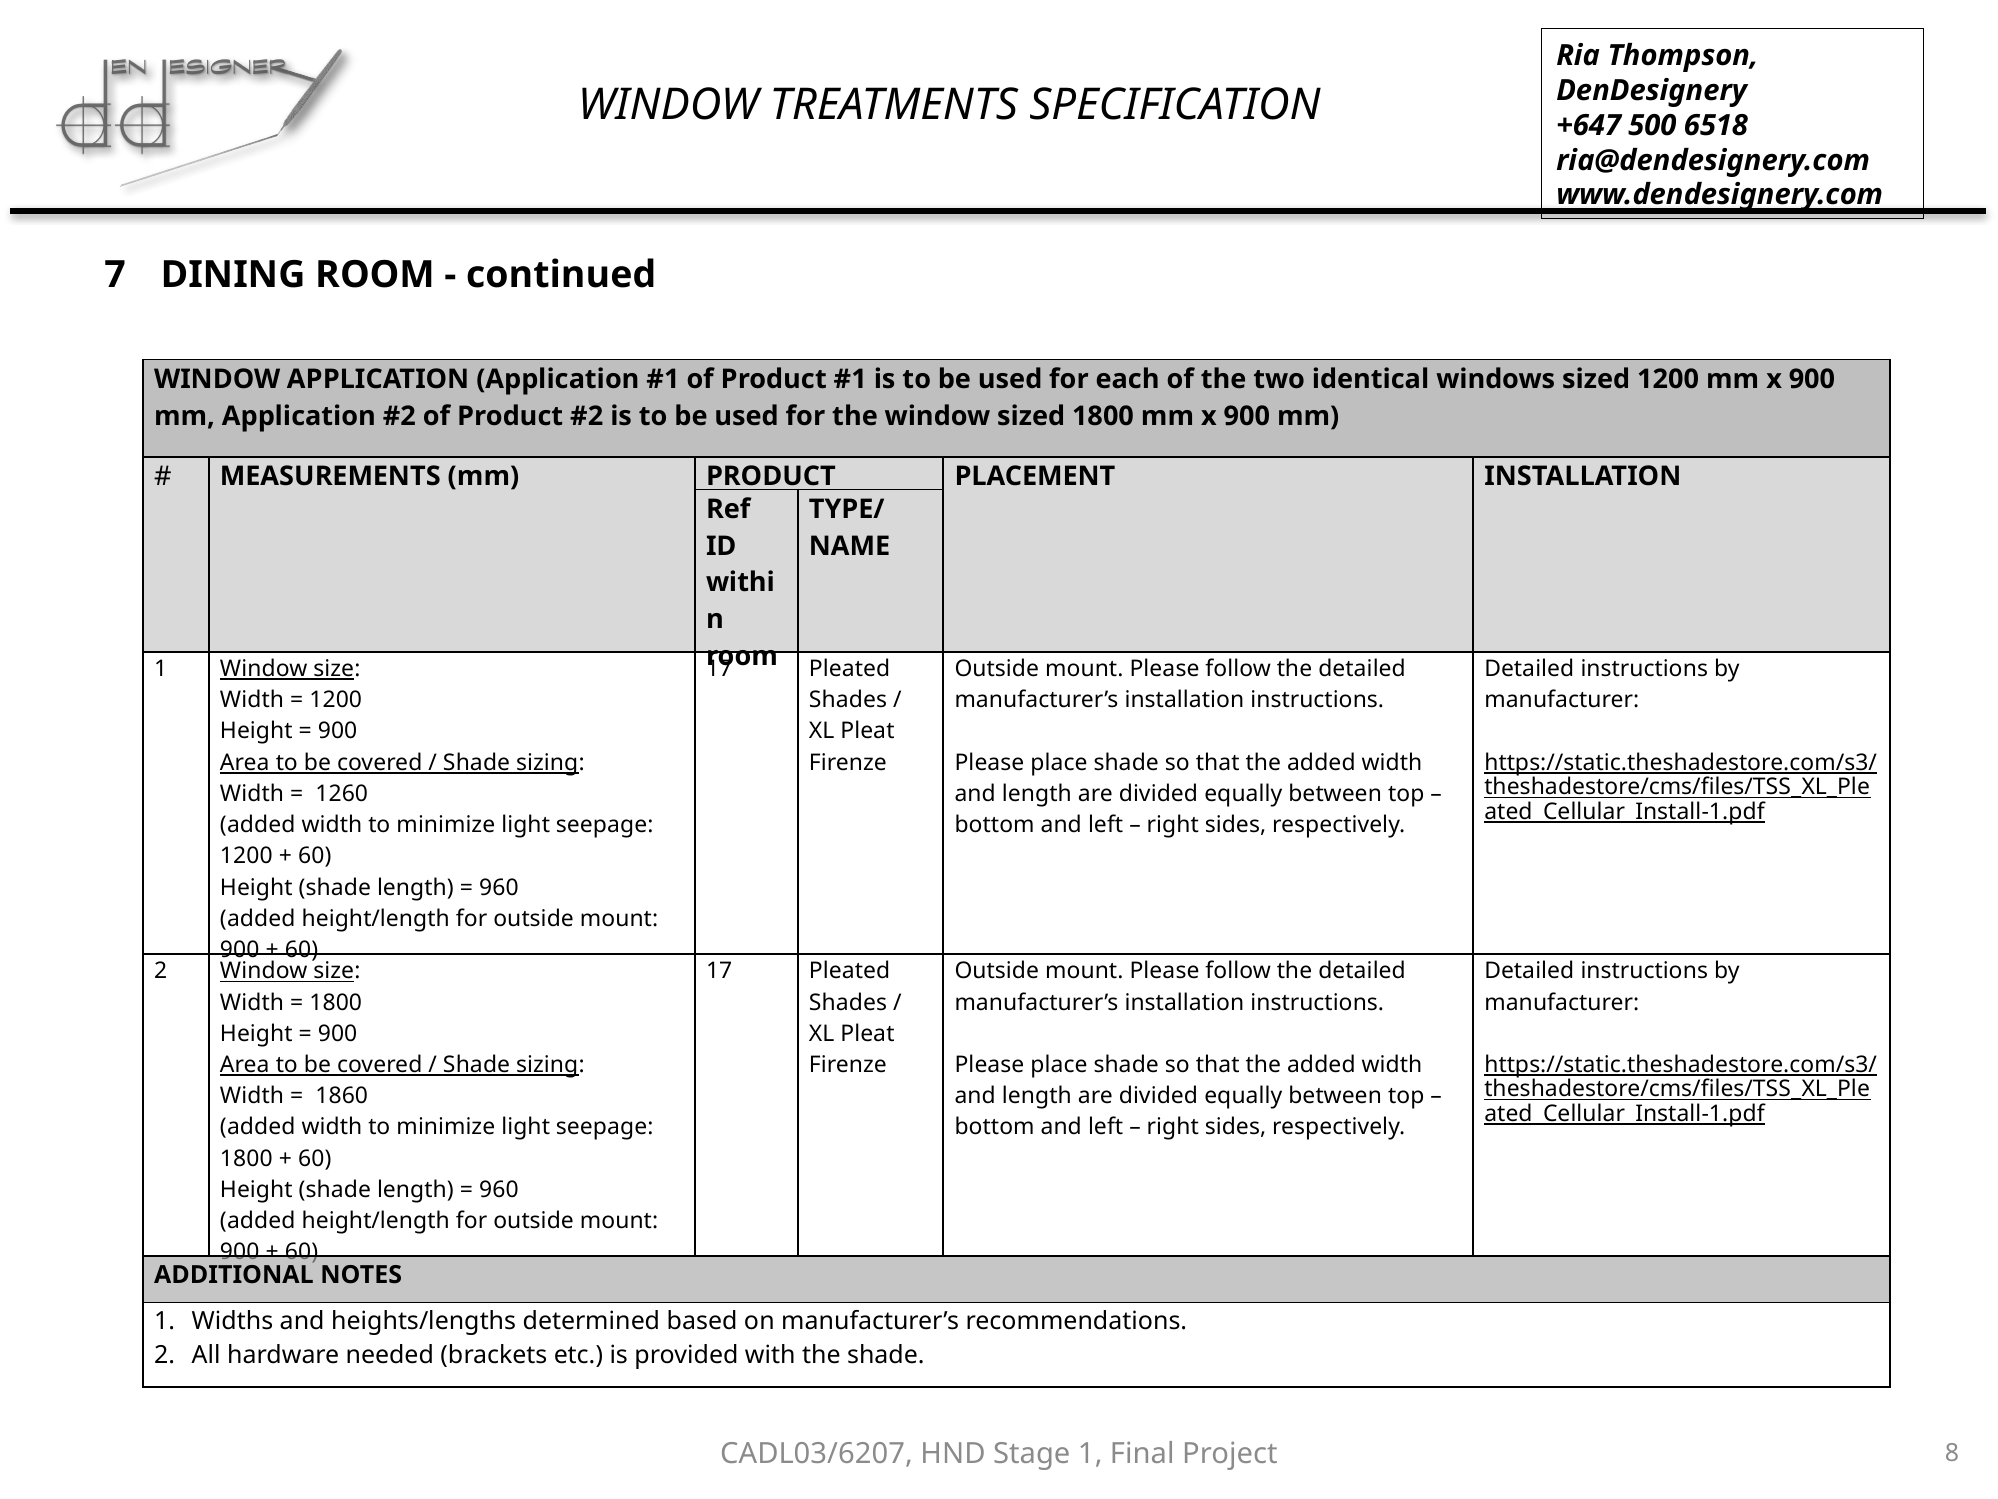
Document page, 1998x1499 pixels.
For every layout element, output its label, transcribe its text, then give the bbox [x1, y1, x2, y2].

table_cell Ref ID within room [696, 490, 797, 651]
table_header WINDOW APPLICATION (Application #1 of Product #1 is to be used for each of the two identical windows sized 1200 mm x 900 mm, Application #2 of Product #2 is to be used for the window sized 1800 mm x 900 mm) [144, 360, 1889, 456]
table_cell Detailed instructions by manufacturer: https://static.theshadestore.com/s3/theshadestore/cms/files/TSS_XL_Pleated_Cellular_Install-1.pdf [1474, 653, 1889, 953]
table_cell ADDITIONAL NOTES [144, 1257, 1889, 1302]
table_cell Window size: Width = 1800 Height = 900 Area to be covered / Shade sizing: Width = 1860 (added width to minimize light seepage: 1800 + 60) Height (shade length) = 960 (added height/length for outside mount: 900 + 60) [210, 955, 694, 1255]
table_cell Widths and heights/lengths determined based on manufacturer’s recommendations. All hardware needed (brackets etc.) is provided with the shade. [144, 1303, 1889, 1386]
table_cell INSTALLATION [1474, 458, 1889, 651]
table_cell Pleated Shades / XL Pleat Firenze [799, 955, 942, 1255]
text_box DINING ROOM - continued [89, 242, 686, 302]
table_cell Outside mount. Please follow the detailed manufacturer’s installation instructions. Please place shade so that the added width and length are divided equally between top – bottom and left – right sides, respectively. [944, 955, 1472, 1255]
table_cell 2 [144, 955, 208, 1255]
table_cell # [144, 458, 208, 651]
table_cell PLACEMENT [944, 458, 1472, 651]
table_cell 17 [696, 653, 797, 953]
table_cell 17 [696, 955, 797, 1255]
table_cell PRODUCT [696, 458, 942, 489]
footer CADL03/6207, HND Stage 1, Final Project [682, 1413, 1316, 1494]
table_cell 1 [144, 653, 208, 953]
table_cell MEASUREMENTS (mm) [210, 458, 694, 651]
slide_number 8 [1513, 1413, 1980, 1494]
table_cell TYPE/NAME [799, 490, 942, 651]
text_box [717, 60, 748, 137]
table_cell Outside mount. Please follow the detailed manufacturer’s installation instructions. Please place shade so that the added width and length are divided equally between top – bottom and left – right sides, respectively. [944, 653, 1472, 953]
table_cell Pleated Shades / XL Pleat Firenze [799, 653, 942, 953]
table_cell Window size: Width = 1200 Height = 900 Area to be covered / Shade sizing: Width = 1260 (added width to minimize light seepage: 1200 + 60) Height (shade length) = 960 (added height/length for outside mount: 900 + 60) [210, 653, 694, 953]
table_cell Detailed instructions by manufacturer: https://static.theshadestore.com/s3/theshadestore/cms/files/TSS_XL_Pleated_Cellular_Install-1.pdf [1474, 955, 1889, 1255]
